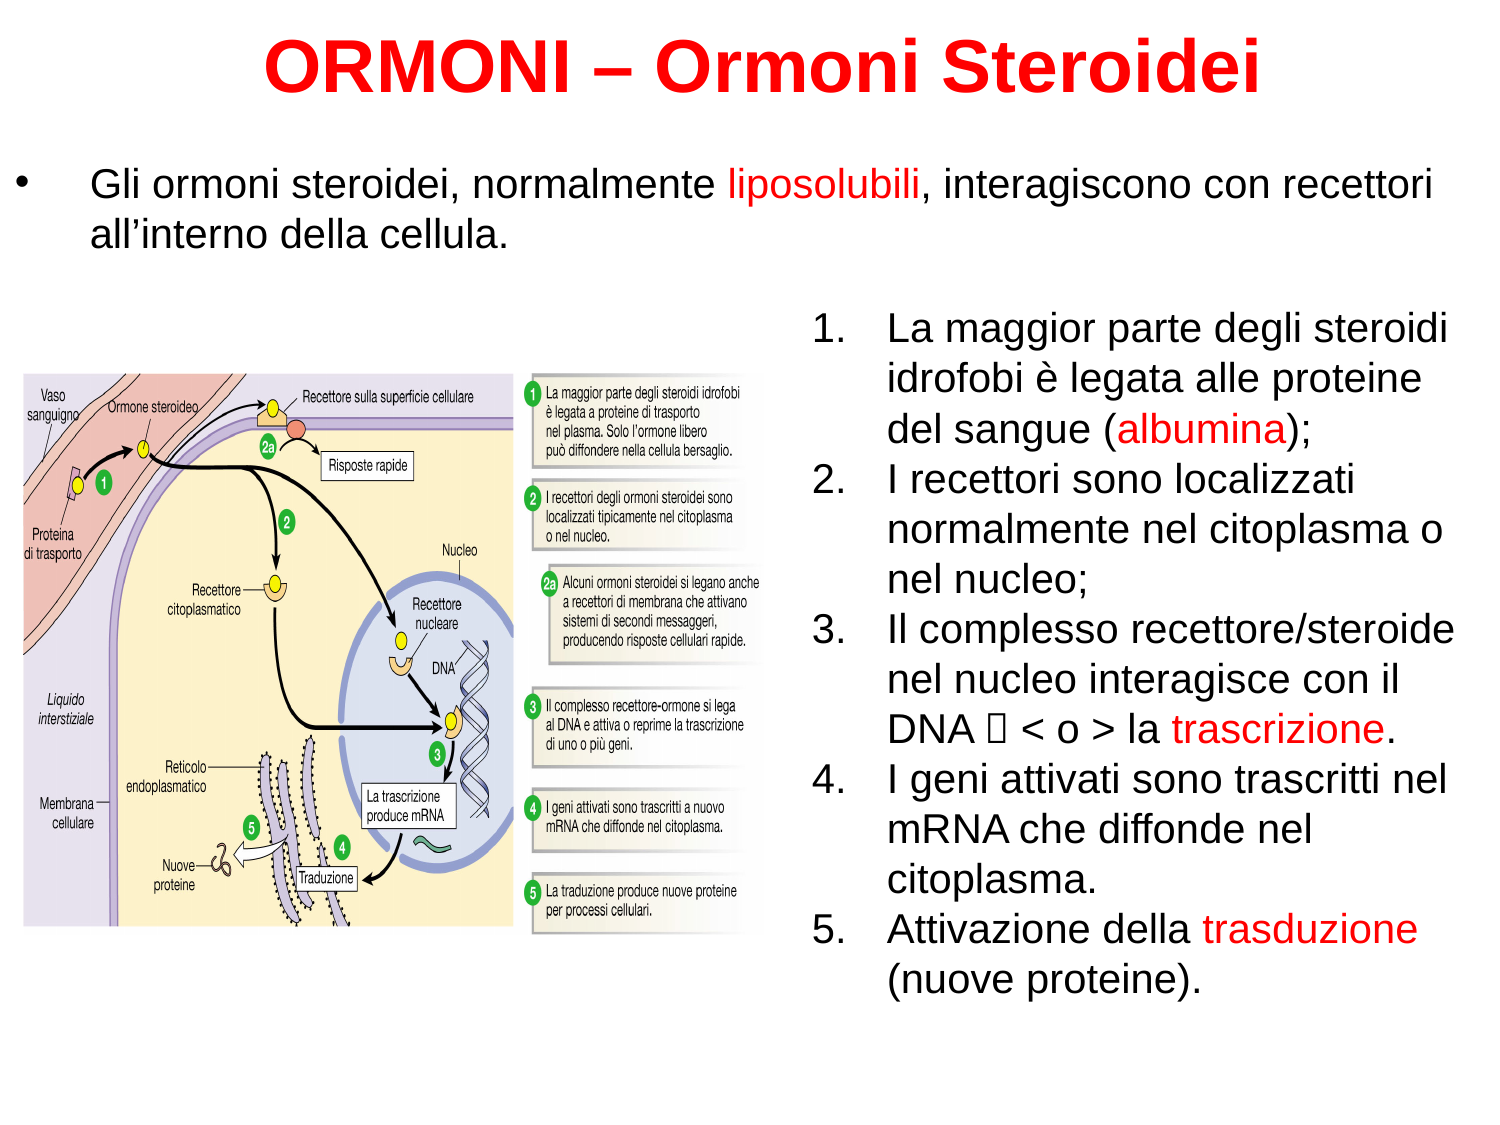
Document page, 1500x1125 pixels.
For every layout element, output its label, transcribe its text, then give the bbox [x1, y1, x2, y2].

picture [23, 373, 764, 935]
title ORMONI – Ormoni Steroidei [54, 0, 1473, 126]
text_box Gli ormoni steroidei, normalmente liposolubili, interagiscono con recettori all’interno della cellula. [0, 148, 1473, 264]
text_box La maggior parte degli steroidi idrofobi è legata alle proteine del sangue (albumina); I recettori sono localizzati normalmente nel citoplasma o nel nucleo; Il complesso recettore/steroide nel nucleo interagisce con il DNA  < o > la trascrizione. I geni attivati sono trascritti nel mRNA che diffonde nel citoplasma. Attivazione della trasduzione (nuove proteine). [797, 293, 1473, 1009]
